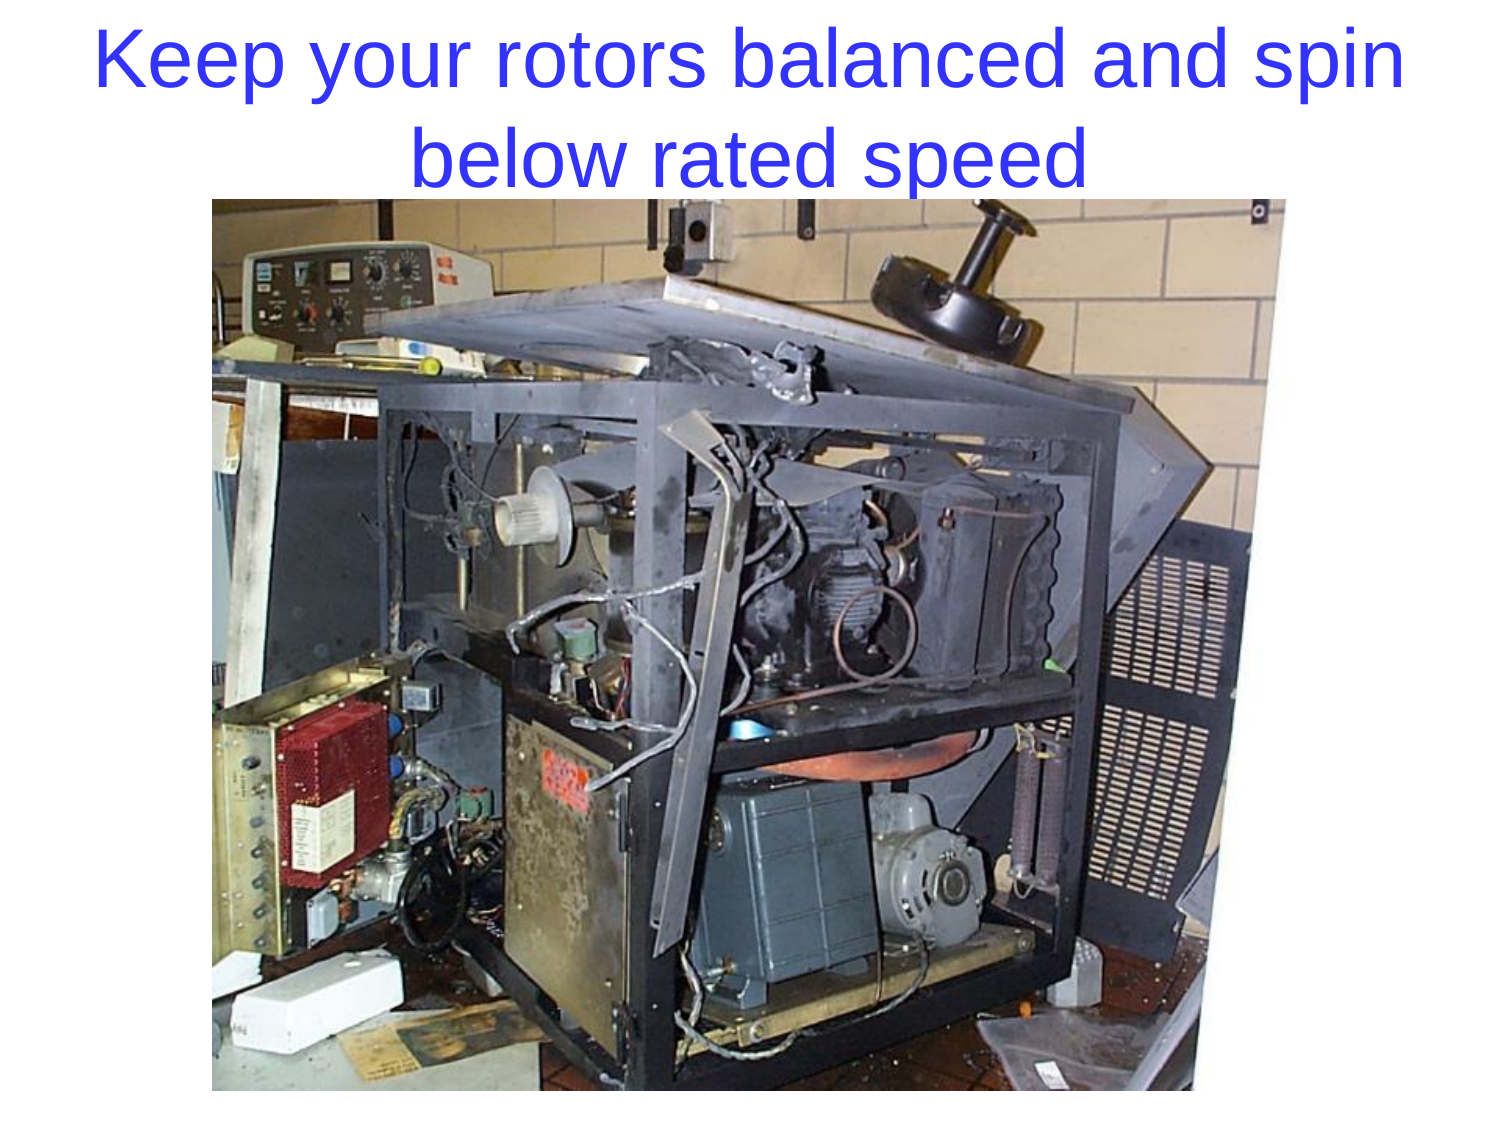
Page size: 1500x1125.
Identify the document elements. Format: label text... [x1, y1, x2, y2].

title Keep your rotors balanced and spin below rated speed [75, 45, 1425, 163]
picture [212, 199, 1401, 1091]
